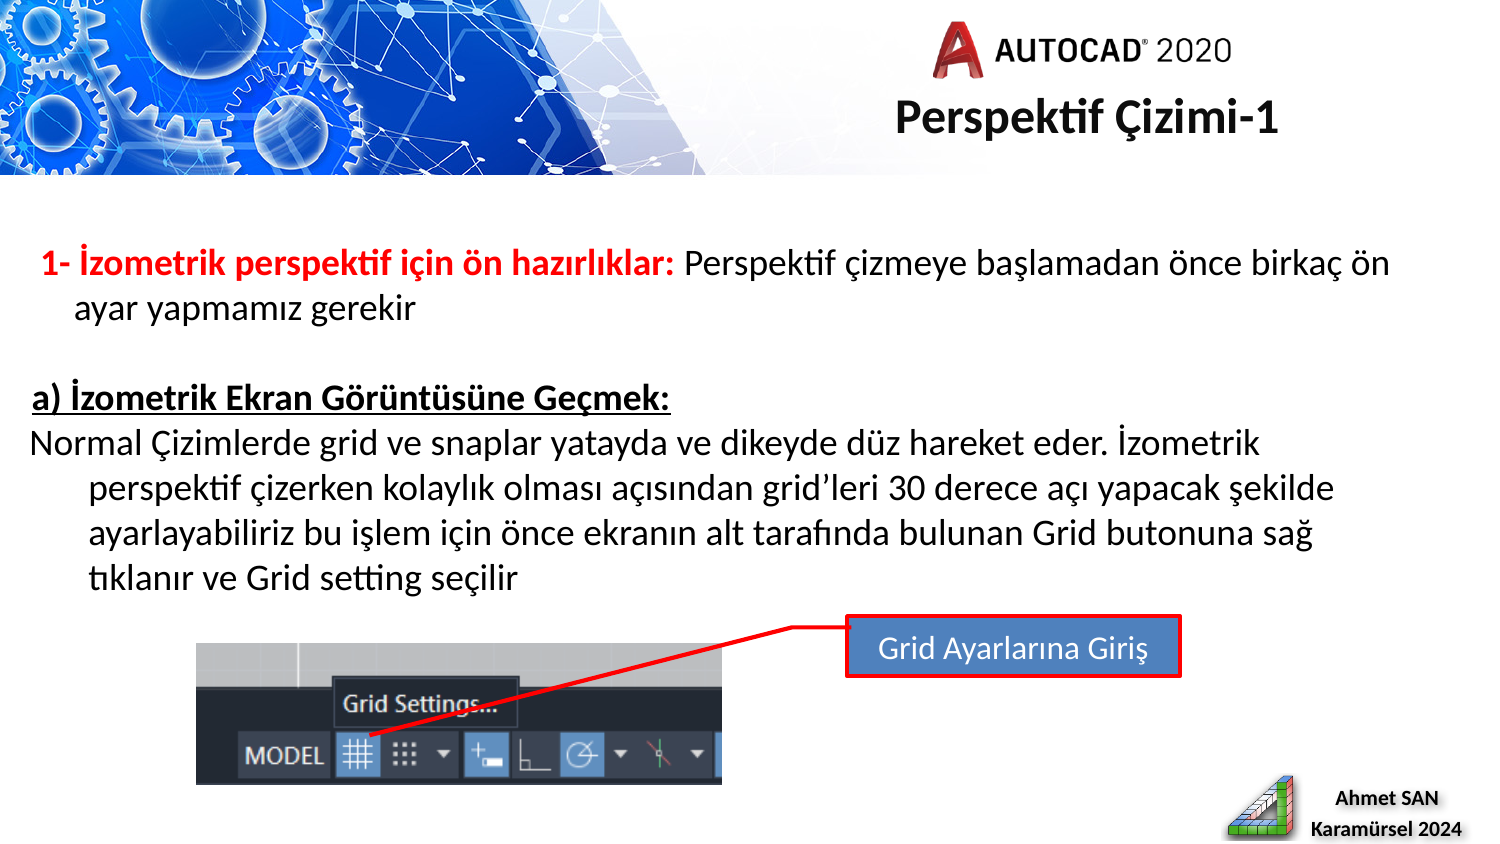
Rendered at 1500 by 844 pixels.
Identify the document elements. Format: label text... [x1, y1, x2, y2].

picture [0, 0, 1500, 844]
text_box Ahmet SAN Karamürsel 2024 [1291, 753, 1500, 844]
text_box Perspektif Çizimi-1 [628, 65, 1500, 161]
text_box Grid Ayarlarına Giriş [722, 614, 1182, 678]
text_box 1- İzometrik perspektif için ön hazırlıklar: Perspektif çizmeye başlamadan önce birkaç ön ayar yapmamız gerekir a) İzometrik Ekran Görüntüsüne Geçmek: Normal Çizimlerde grid ve snaplar yatayda ve dikeyde düz hareket eder. İzometrik perspektif çizerken kolaylık olması açısından grid’leri 30 derece açı yapacak şekilde ayarlayabiliriz bu işlem için önce ekranın alt tarafında bulunan Grid butonuna sağ tıklanır ve Grid setting seçilir [0, 230, 1425, 646]
